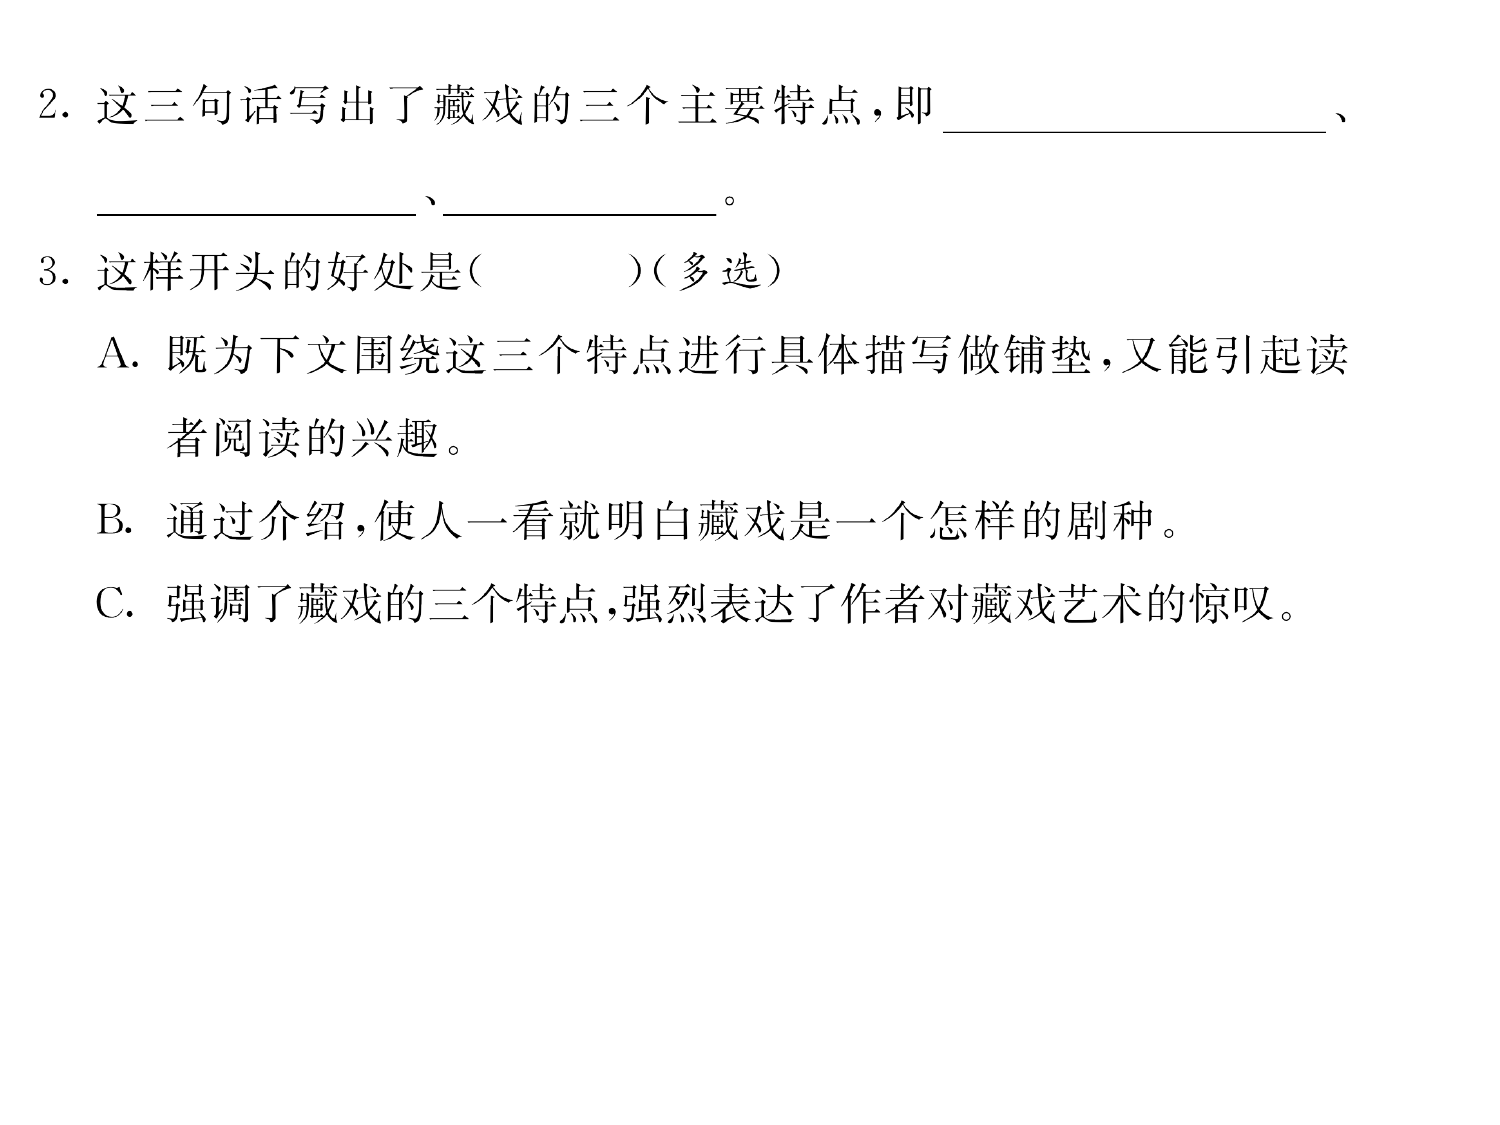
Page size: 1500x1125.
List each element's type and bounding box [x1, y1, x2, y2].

picture [35, 66, 1453, 640]
